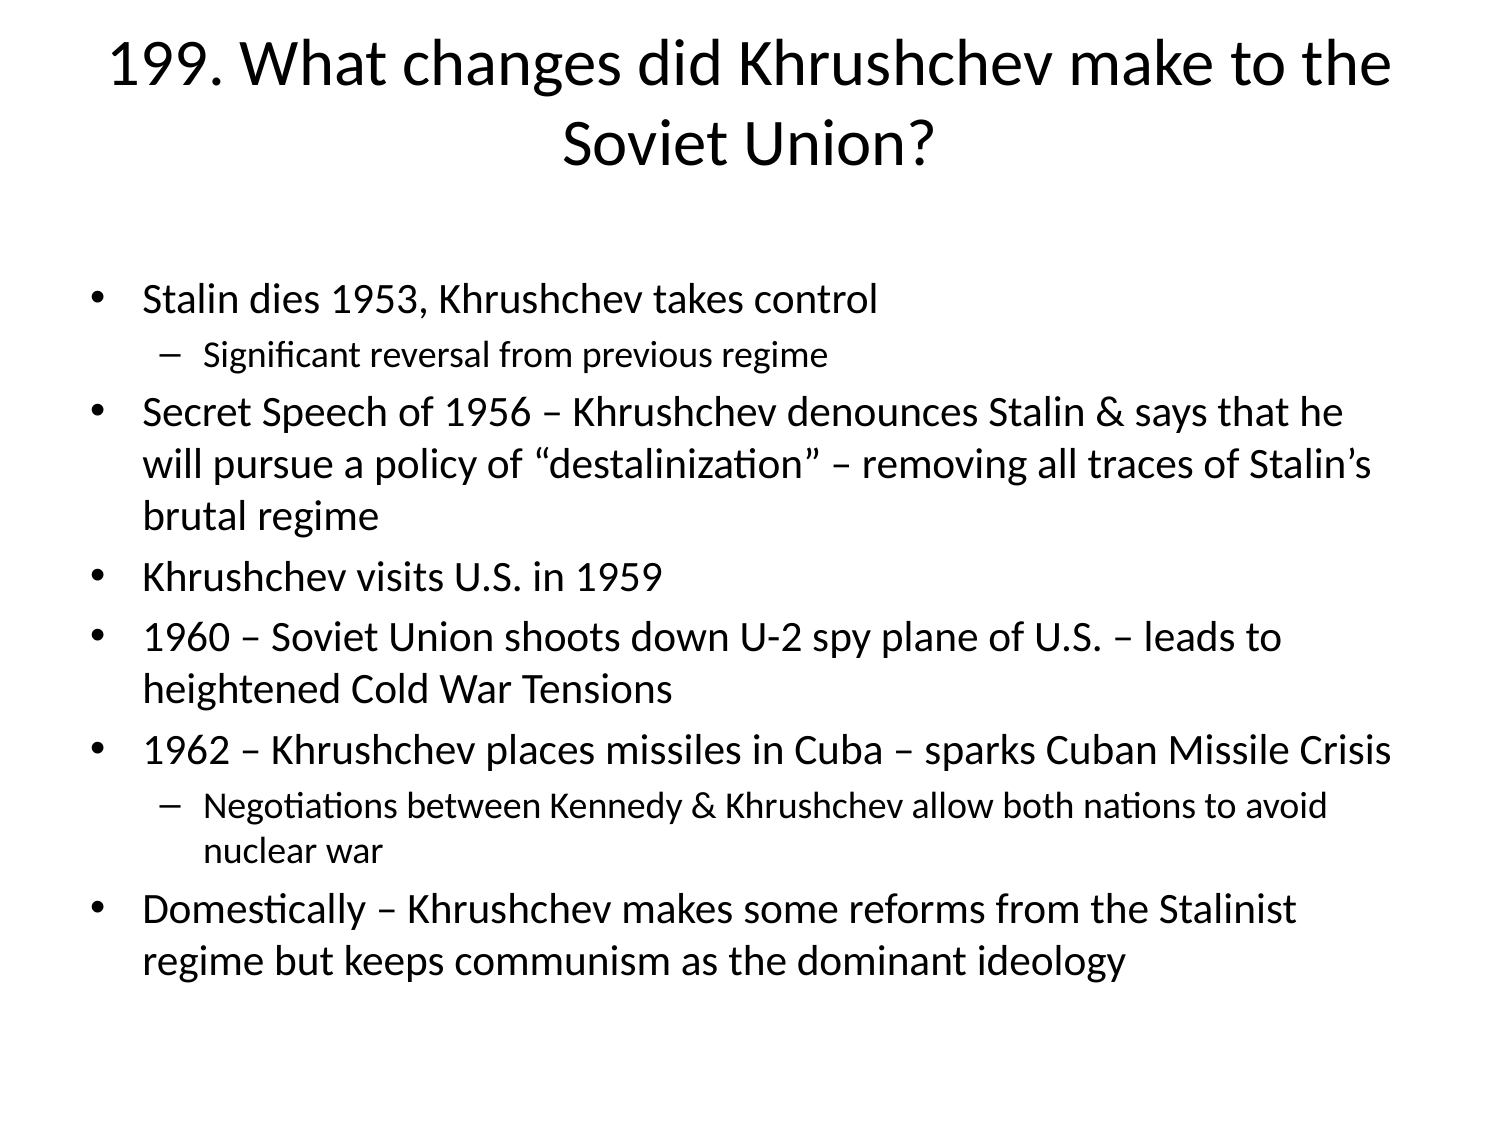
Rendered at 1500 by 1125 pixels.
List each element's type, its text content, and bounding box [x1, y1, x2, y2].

title 199. What changes did Khrushchev make to the Soviet Union? [75, 45, 1425, 233]
list Stalin dies 1953, Khrushchev takes control Significant reversal from previous regime Secret Speech of 1956 – Khrushchev denounces Stalin & says that he will pursue a policy of “destalinization” – removing all traces of Stalin’s brutal regime Khrushchev visits U.S. in 1959 1960 – Soviet Union shoots down U-2 spy plane of U.S. – leads to heightened Cold War Tensions 1962 – Khrushchev places missiles in Cuba – sparks Cuban Missile Crisis Negotiations between Kennedy & Khrushchev allow both nations to avoid nuclear war Domestically – Khrushchev makes some reforms from the Stalinist regime but keeps communism as the dominant ideology [75, 262, 1425, 1005]
